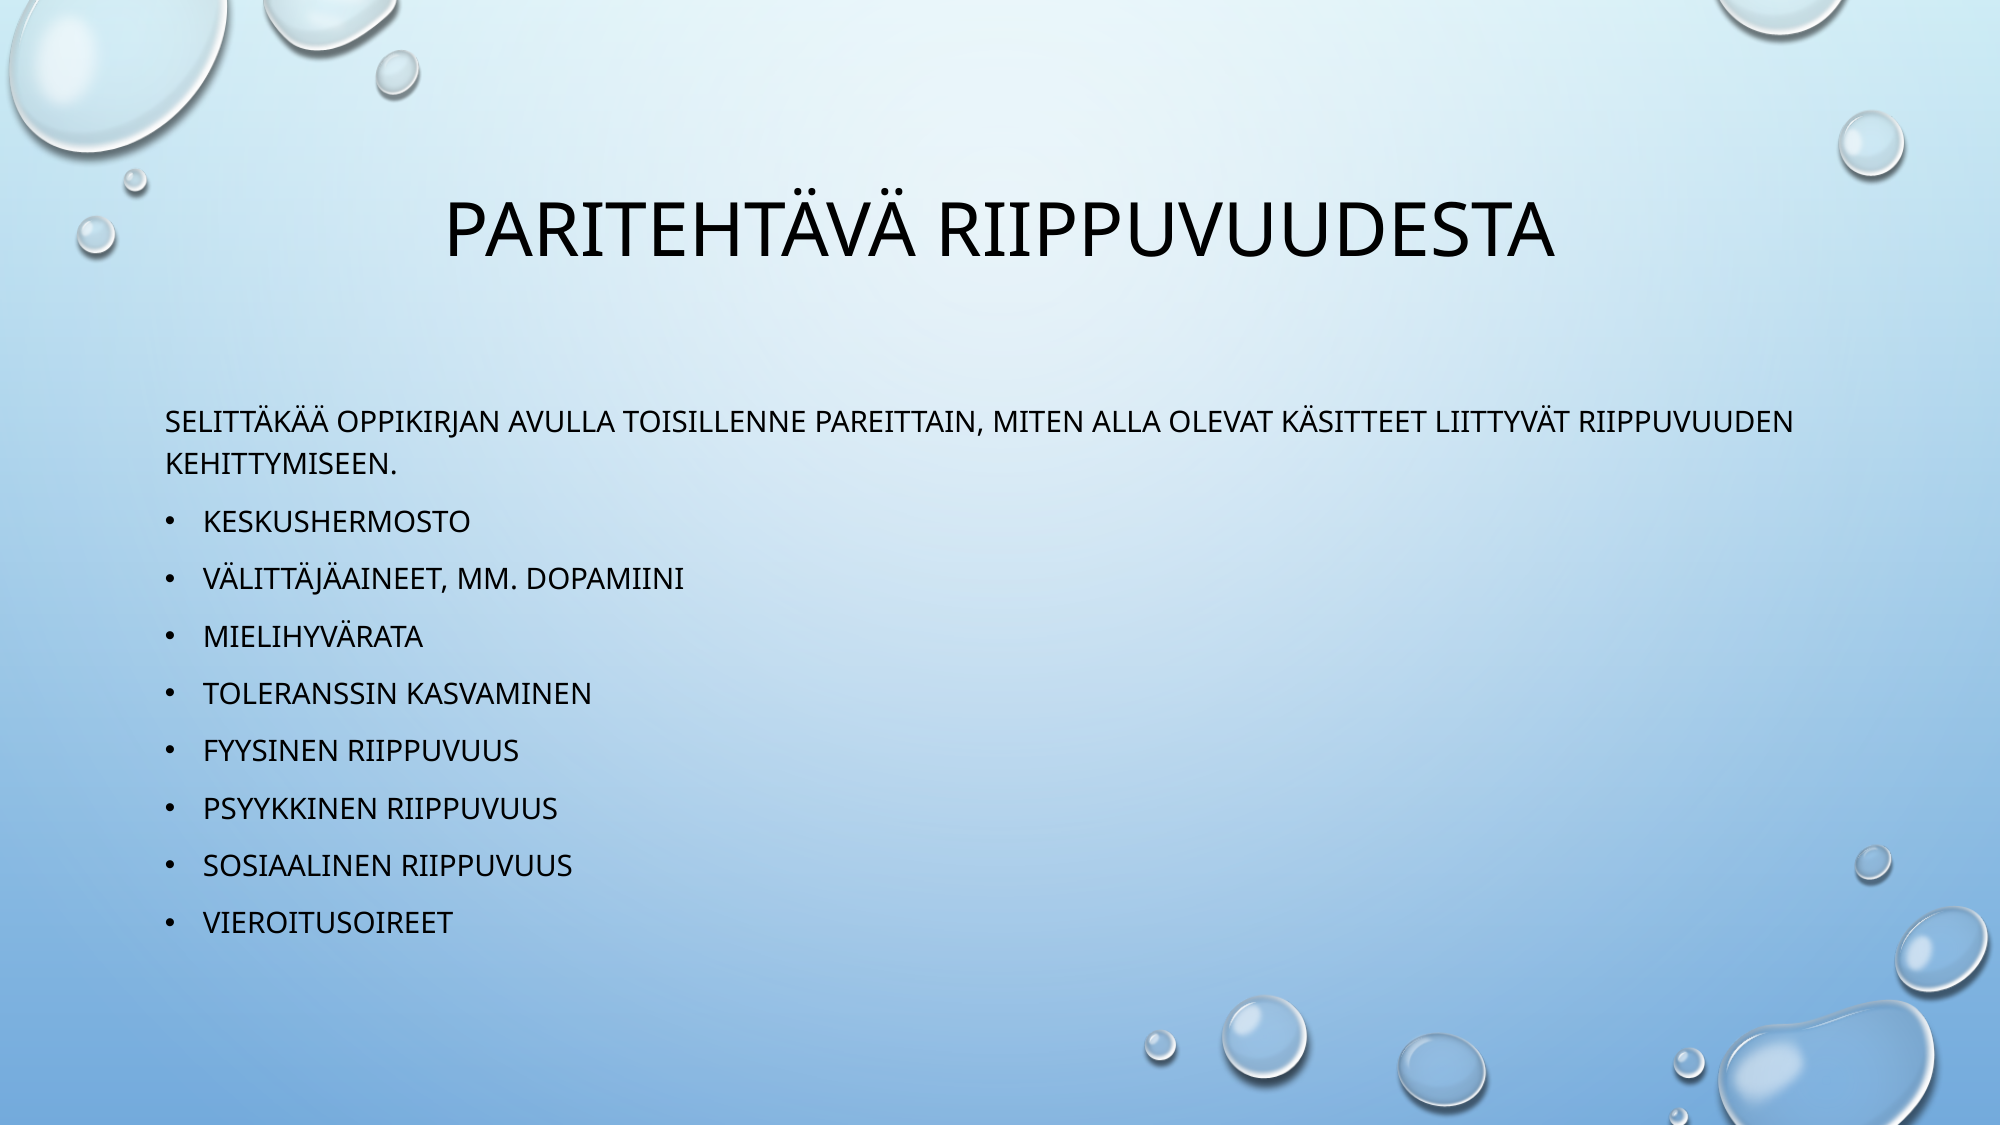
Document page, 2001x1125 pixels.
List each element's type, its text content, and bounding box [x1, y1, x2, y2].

title Paritehtävä riippuvuudesta [149, 101, 1851, 364]
picture [0, 0, 2000, 1125]
list Selittäkää oppikirjan avulla toisillenne pareittain, miten alla olevat käsitteet liittyvät riippuvuuden kehittymiseen. keskushermosto välittäjäaineet, mm. dopamiini mielihyvärata toleranssin kasvaminen fyysinen riippuvuus psyykkinen riippuvuus sosiaalinen riippuvuus vieroitusoireet [149, 388, 1850, 950]
